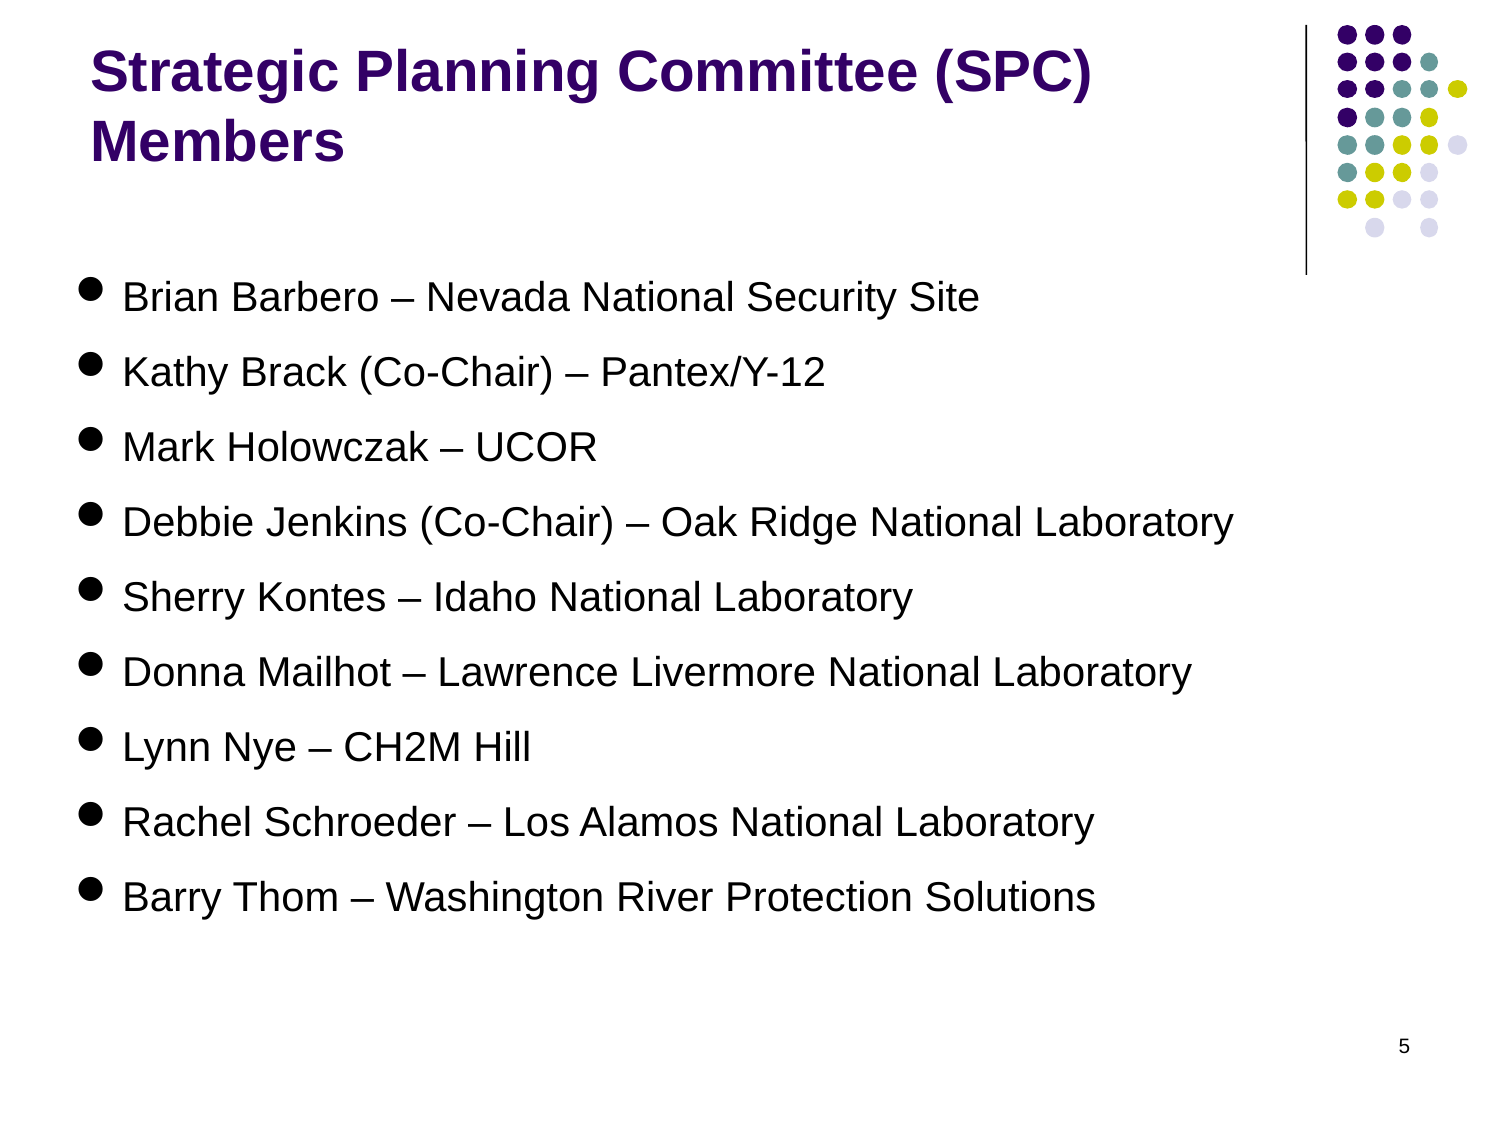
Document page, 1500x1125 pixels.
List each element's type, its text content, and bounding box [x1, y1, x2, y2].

title Strategic Planning Committee (SPC) Members [75, 23, 1313, 182]
text_box Brian Barbero – Nevada National Security Site Kathy Brack (Co-Chair) – Pantex/Y-12 Mark Holowczak – UCOR Debbie Jenkins (Co-Chair) – Oak Ridge National Laboratory Sherry Kontes – Idaho National Laboratory Donna Mailhot – Lawrence Livermore National Laboratory Lynn Nye – CH2M Hill Rachel Schroeder – Los Alamos National Laboratory Barry Thom – Washington River Protection Solutions [60, 237, 1311, 928]
slide_number 5 [1074, 1024, 1426, 1101]
